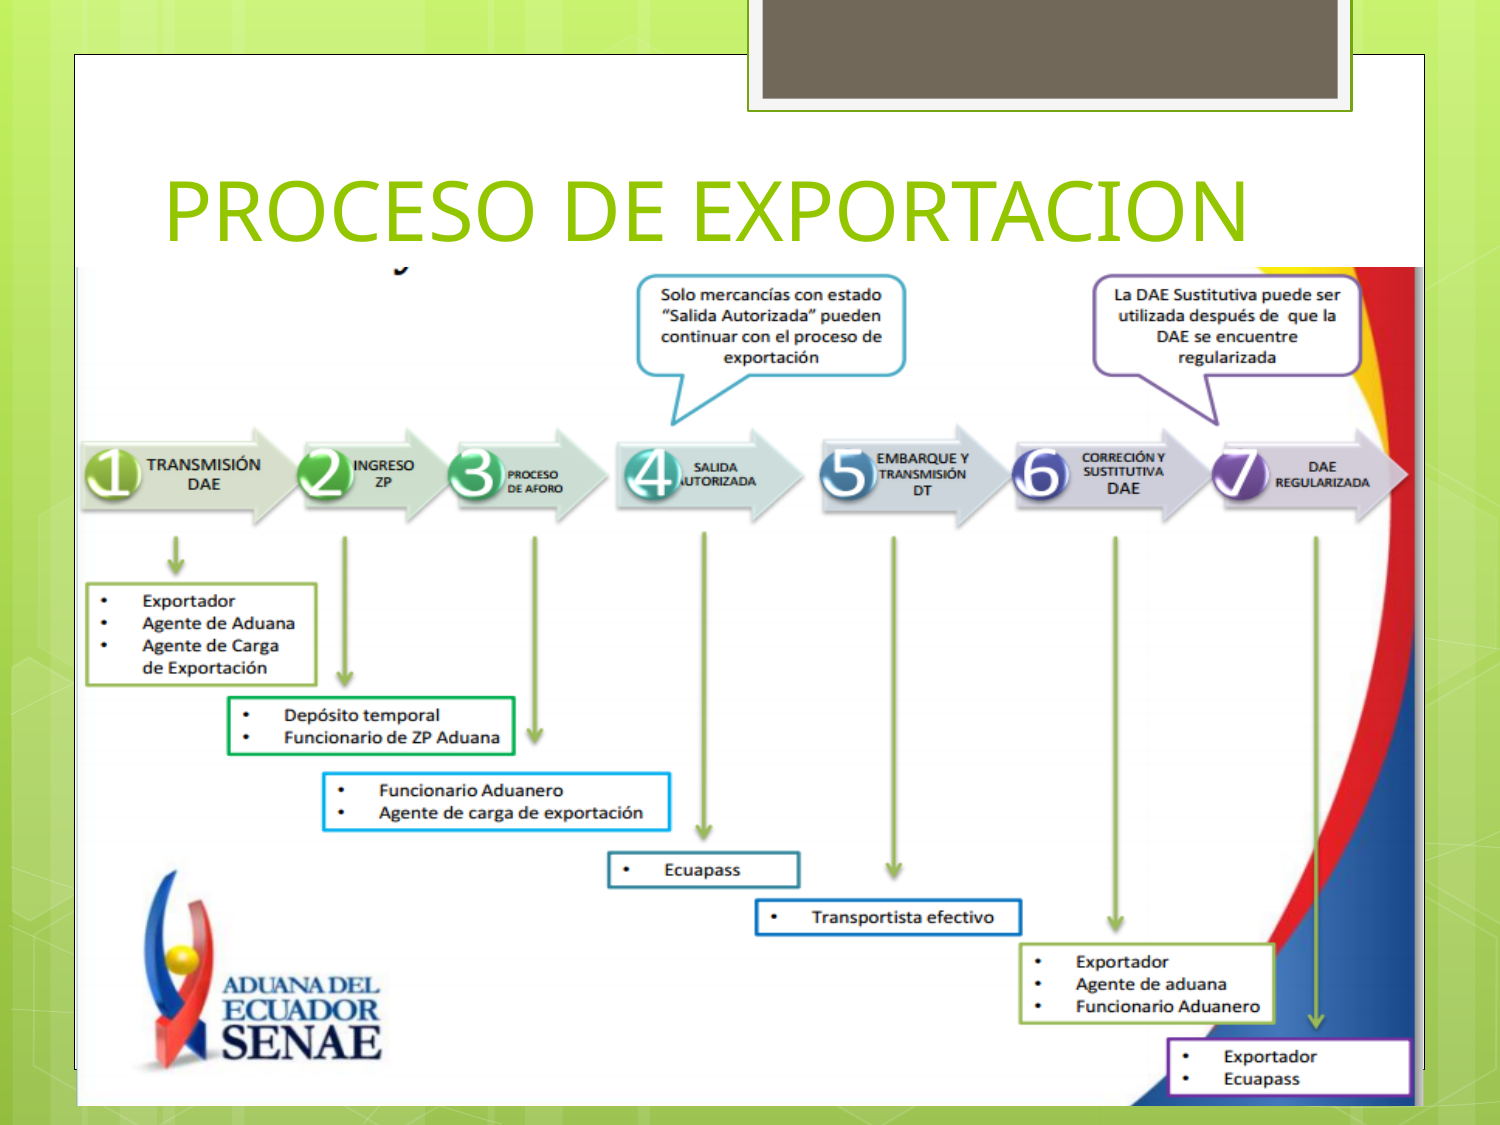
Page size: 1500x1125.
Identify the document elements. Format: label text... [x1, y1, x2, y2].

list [76, 266, 1424, 1107]
title PROCESO DE EXPORTACION [147, 78, 1300, 265]
